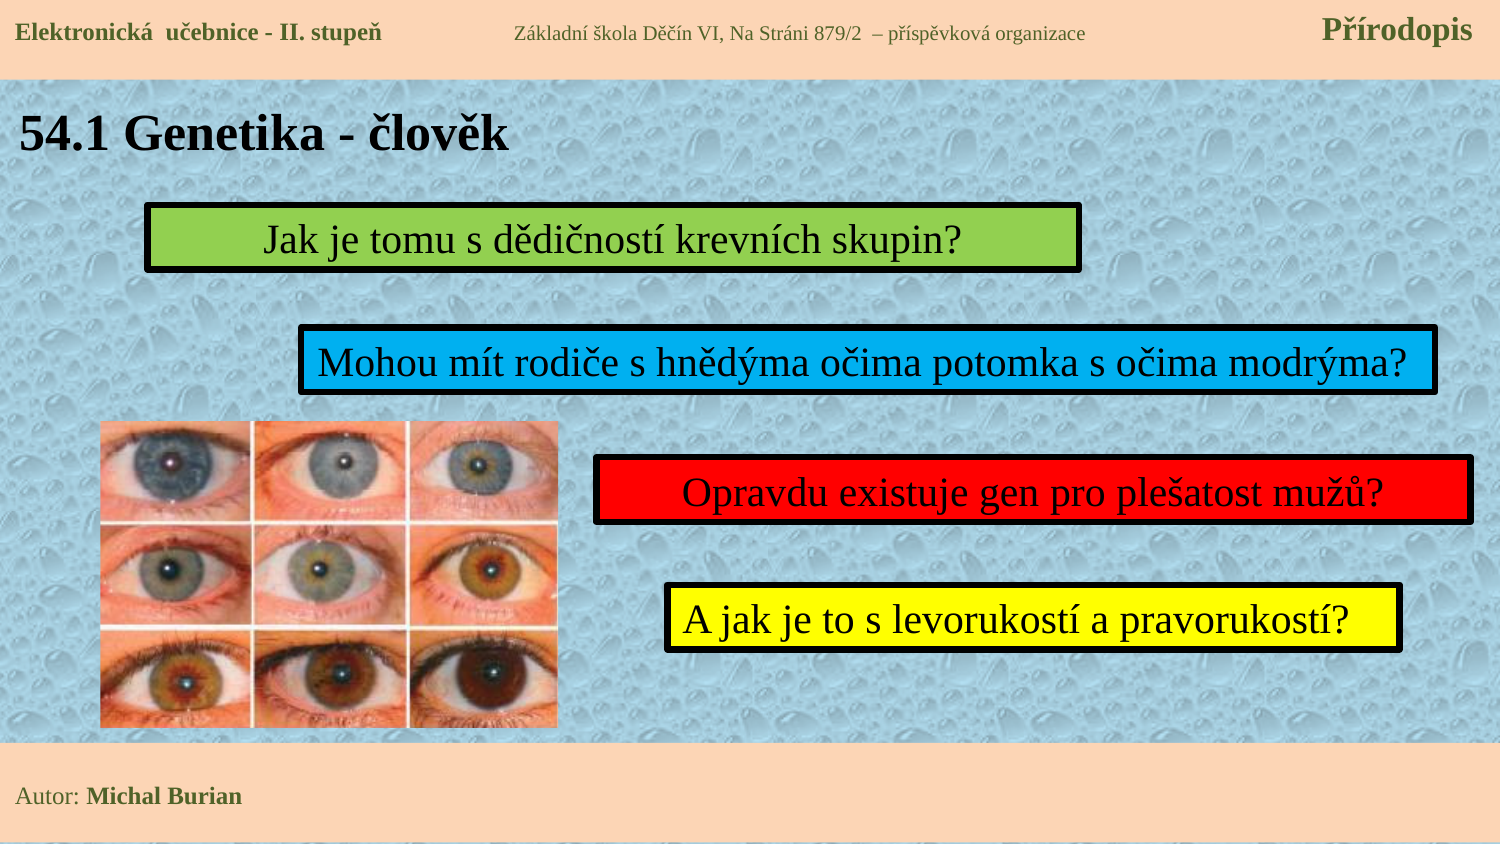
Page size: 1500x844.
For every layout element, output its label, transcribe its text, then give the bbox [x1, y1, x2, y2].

text_box Opravdu existuje gen pro plešatost mužů? [596, 457, 1471, 523]
title 54.1 Genetika - člověk [4, 80, 550, 179]
text_box Mohou mít rodiče s hnědýma očima potomka s očima modrýma? [301, 327, 1435, 393]
text_box Elektronická učebnice - II. stupeň Základní škola Děčín VI, Na Stráni 879/2 – příspěvková organizace Přírodopis [0, 0, 1500, 80]
text_box Jak je tomu s dědičností krevních skupin? [147, 204, 1079, 270]
picture [100, 421, 559, 728]
text_box Autor: Michal Burian [0, 742, 1500, 843]
text_box A jak je to s levorukostí a pravorukostí? [667, 584, 1400, 650]
